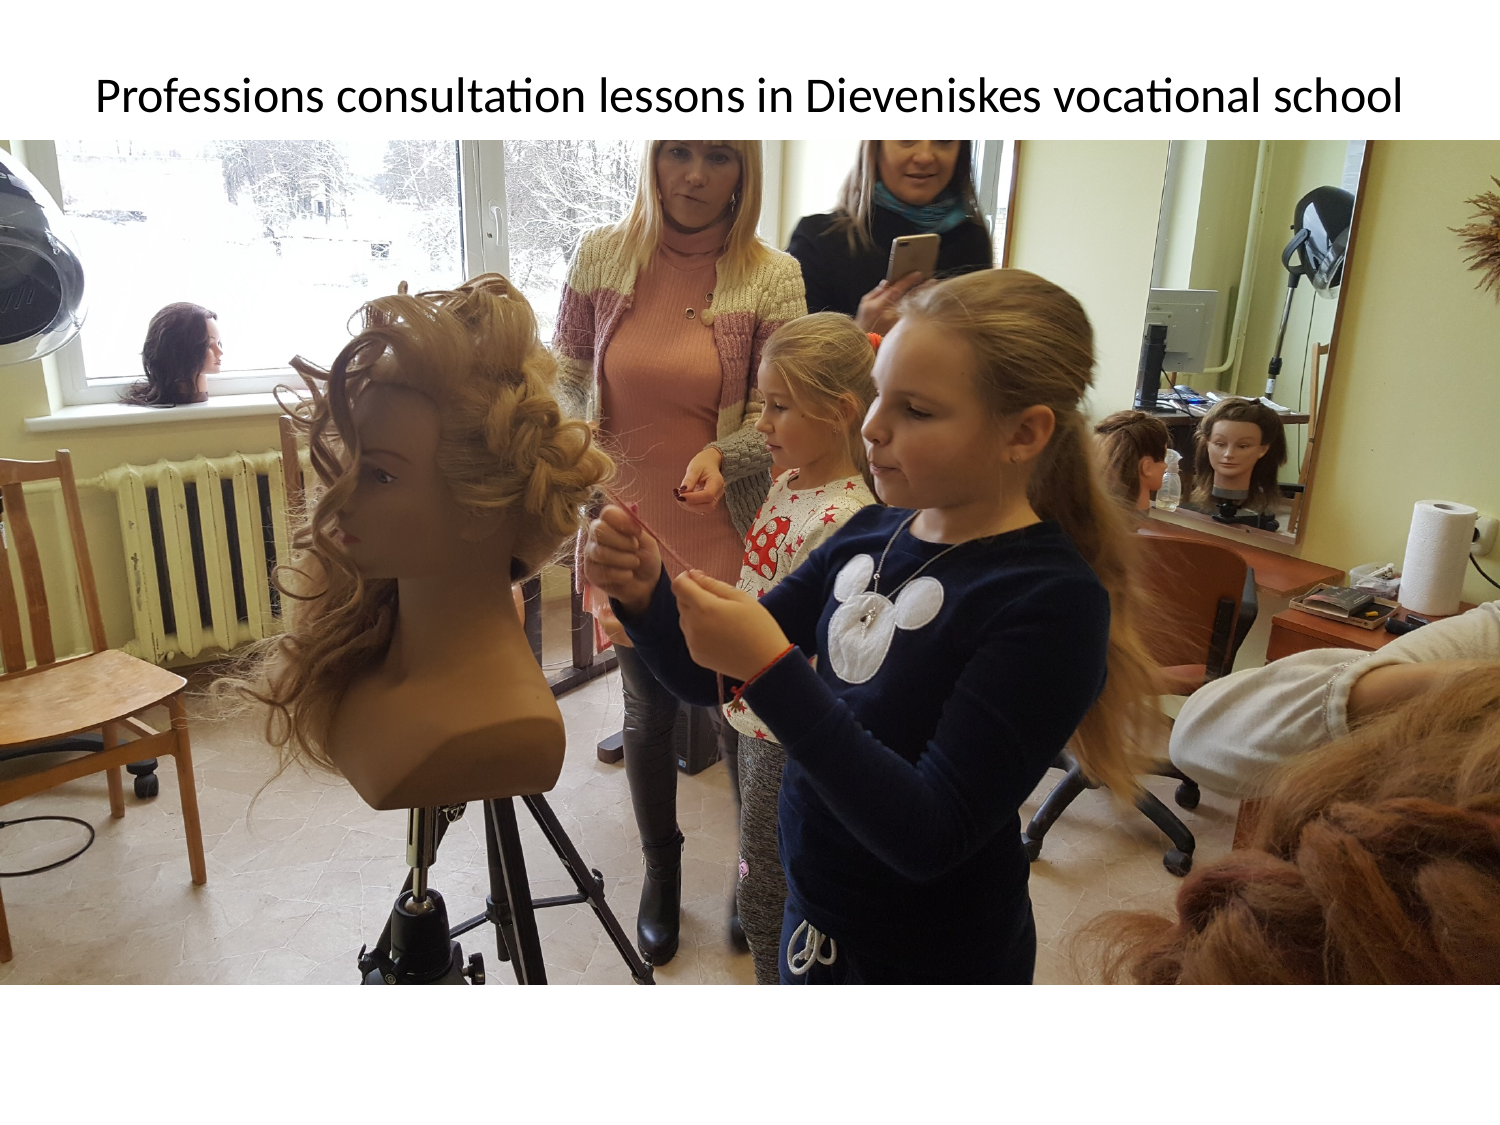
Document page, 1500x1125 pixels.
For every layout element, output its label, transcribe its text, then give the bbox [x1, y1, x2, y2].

title Professions consultation lessons in Dieveniskes vocational school [75, 45, 1425, 138]
picture [0, 140, 1500, 985]
